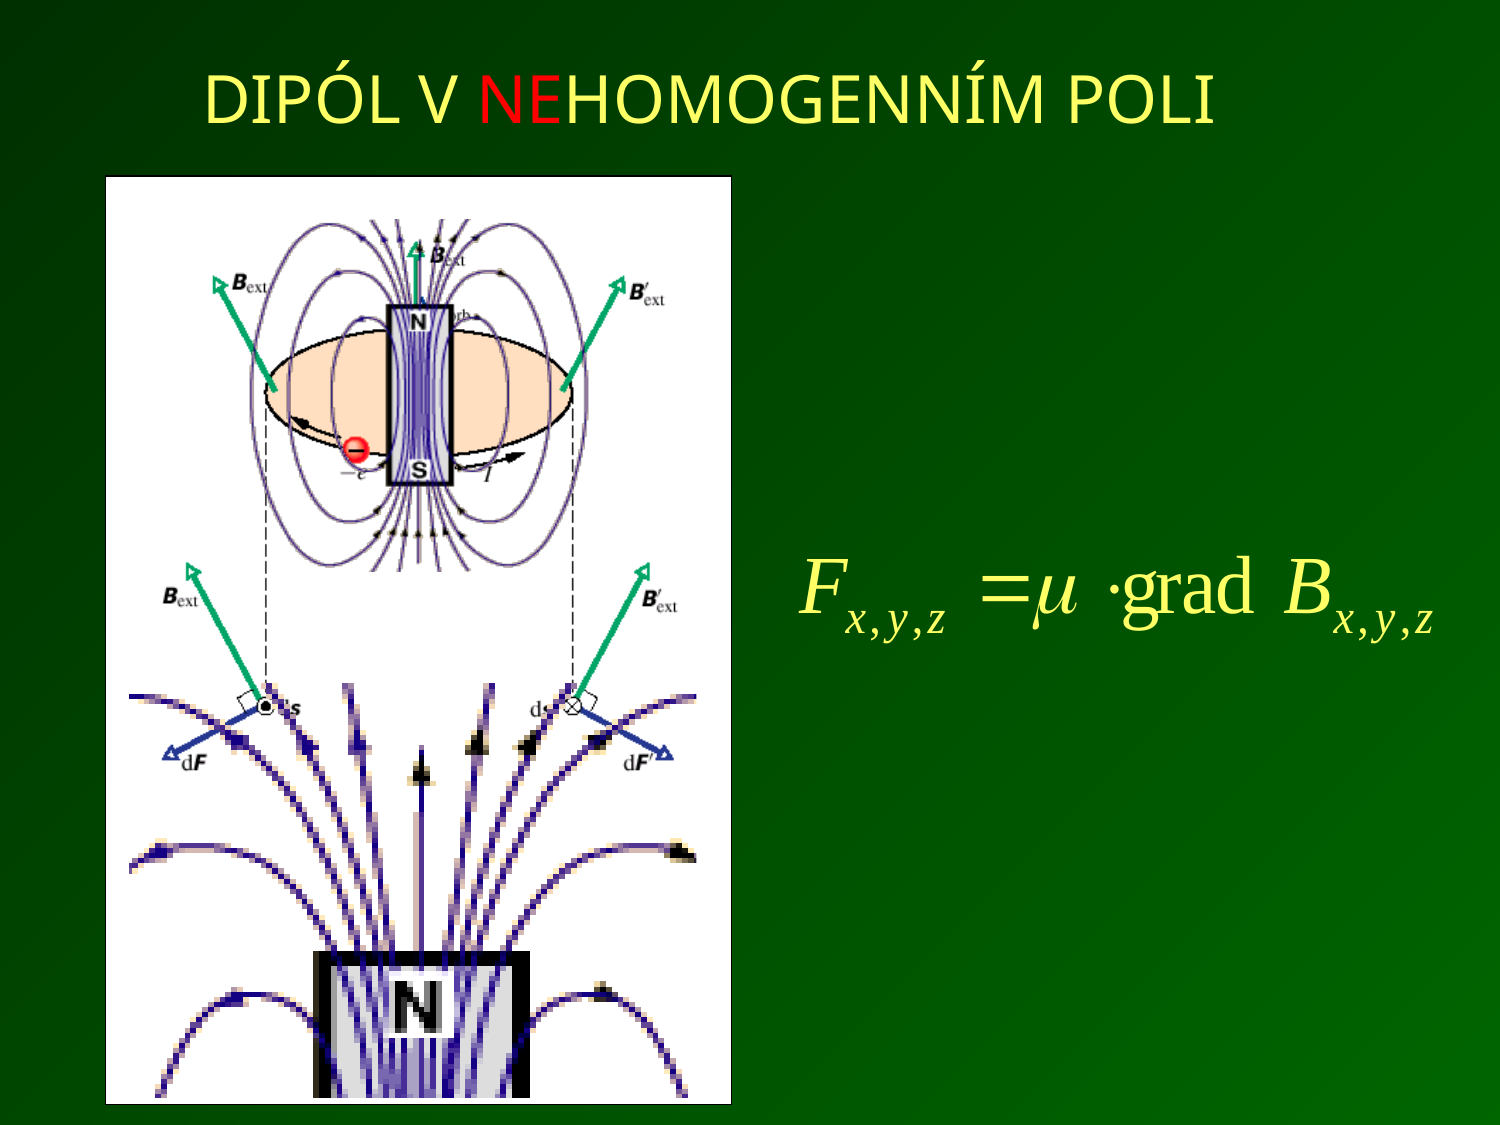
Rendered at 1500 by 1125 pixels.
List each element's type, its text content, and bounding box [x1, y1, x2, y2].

picture [128, 219, 697, 1098]
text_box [784, 530, 1448, 657]
text_box DIPÓL V NEHOMOGENNÍM POLI [187, 49, 1313, 145]
text_box [105, 175, 732, 1105]
